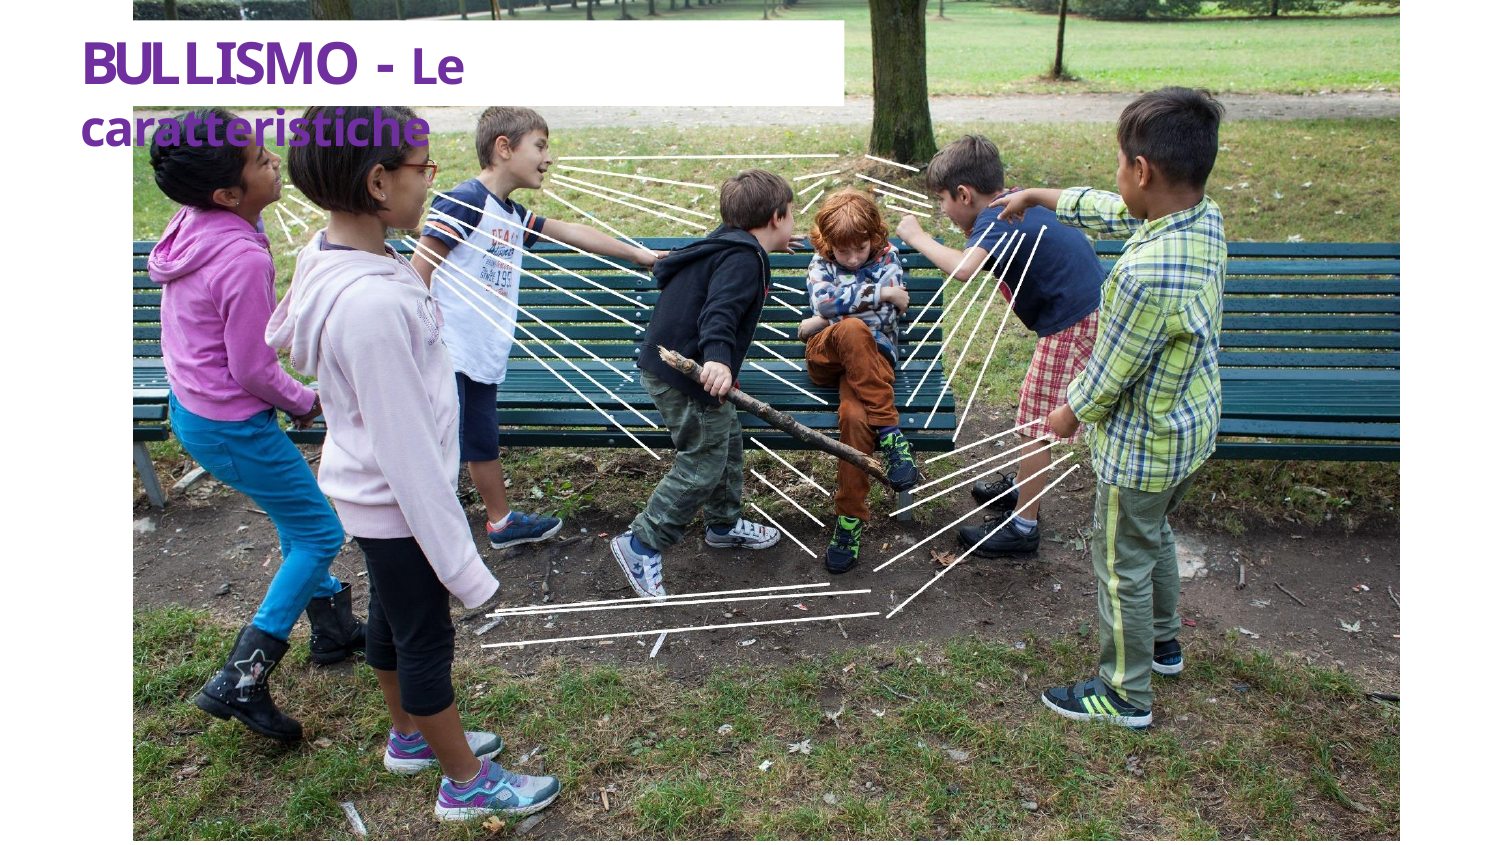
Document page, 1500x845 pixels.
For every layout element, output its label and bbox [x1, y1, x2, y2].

text_box [64, 0, 1400, 841]
